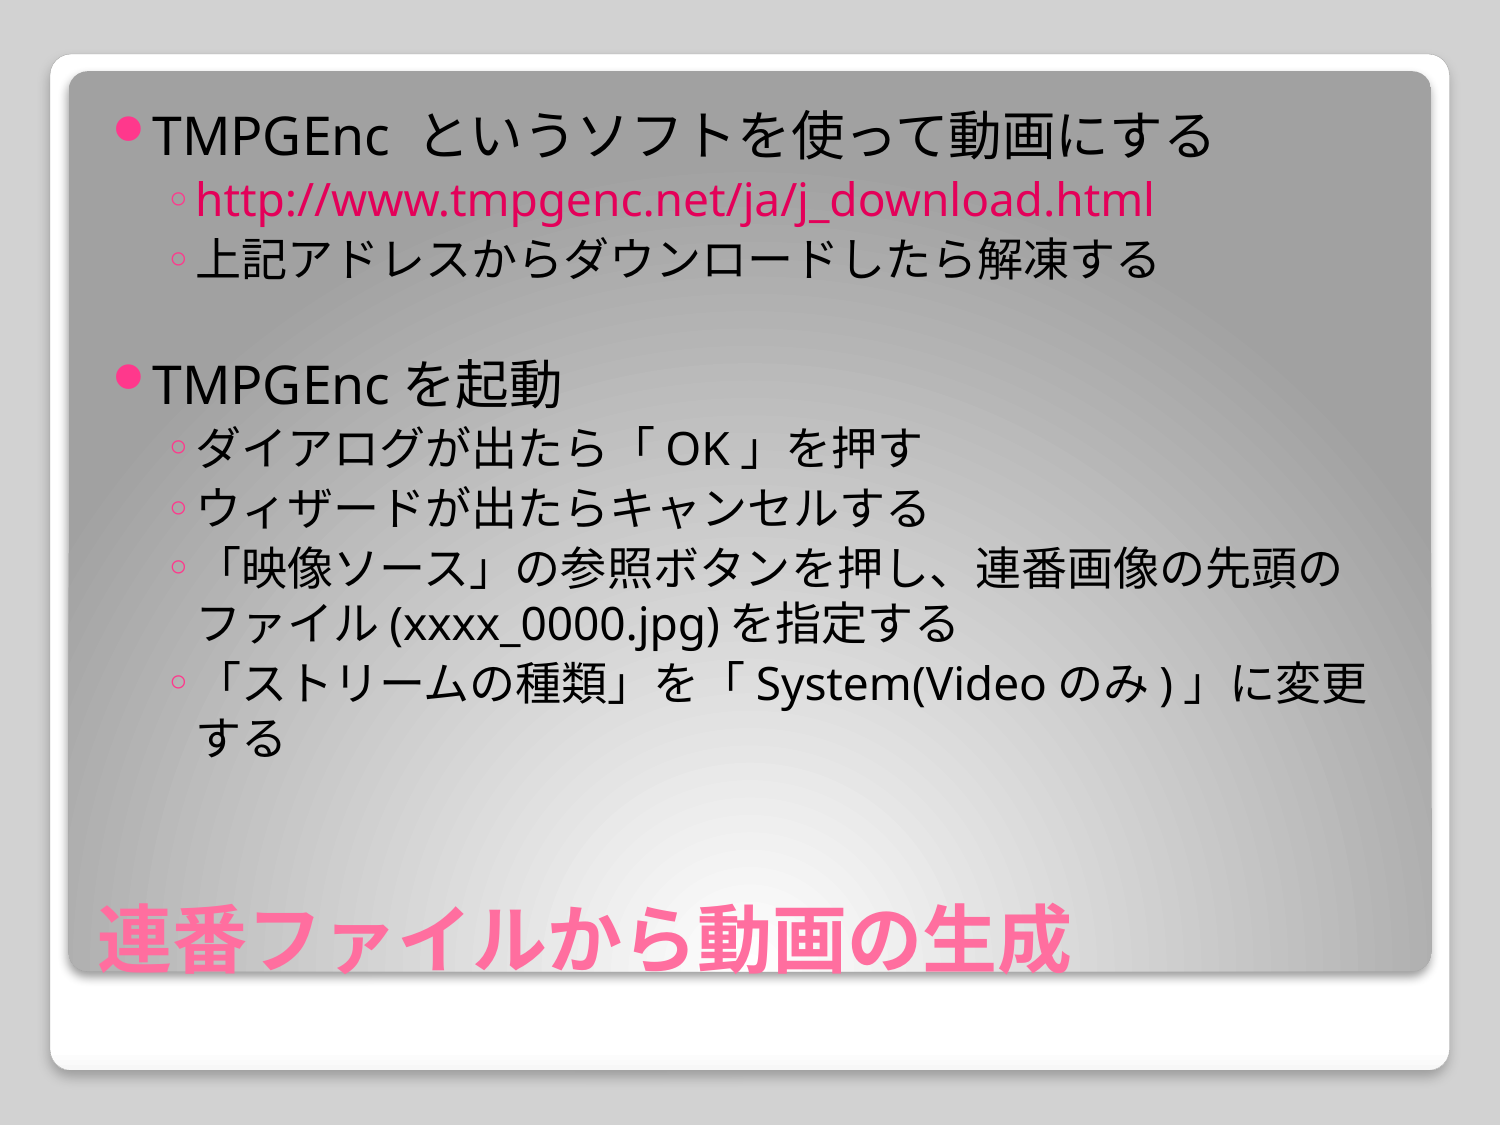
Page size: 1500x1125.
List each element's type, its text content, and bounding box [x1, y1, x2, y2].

title 連番ファイルから動画の生成 [82, 817, 1425, 990]
list TMPGEnc というソフトを使って動画にする http://www.tmpgenc.net/ja/j_download.html 上記アドレスからダウンロードしたら解凍する TMPGEncを起動 ダイアログが出たら「OK」を押す ウィザードが出たらキャンセルする 「映像ソース」の参照ボタンを押し、連番画像の先頭のファイル(xxxx_0000.jpg)を指定する 「ストリームの種類」を「System(Videoのみ)」に変更する [82, 86, 1425, 774]
